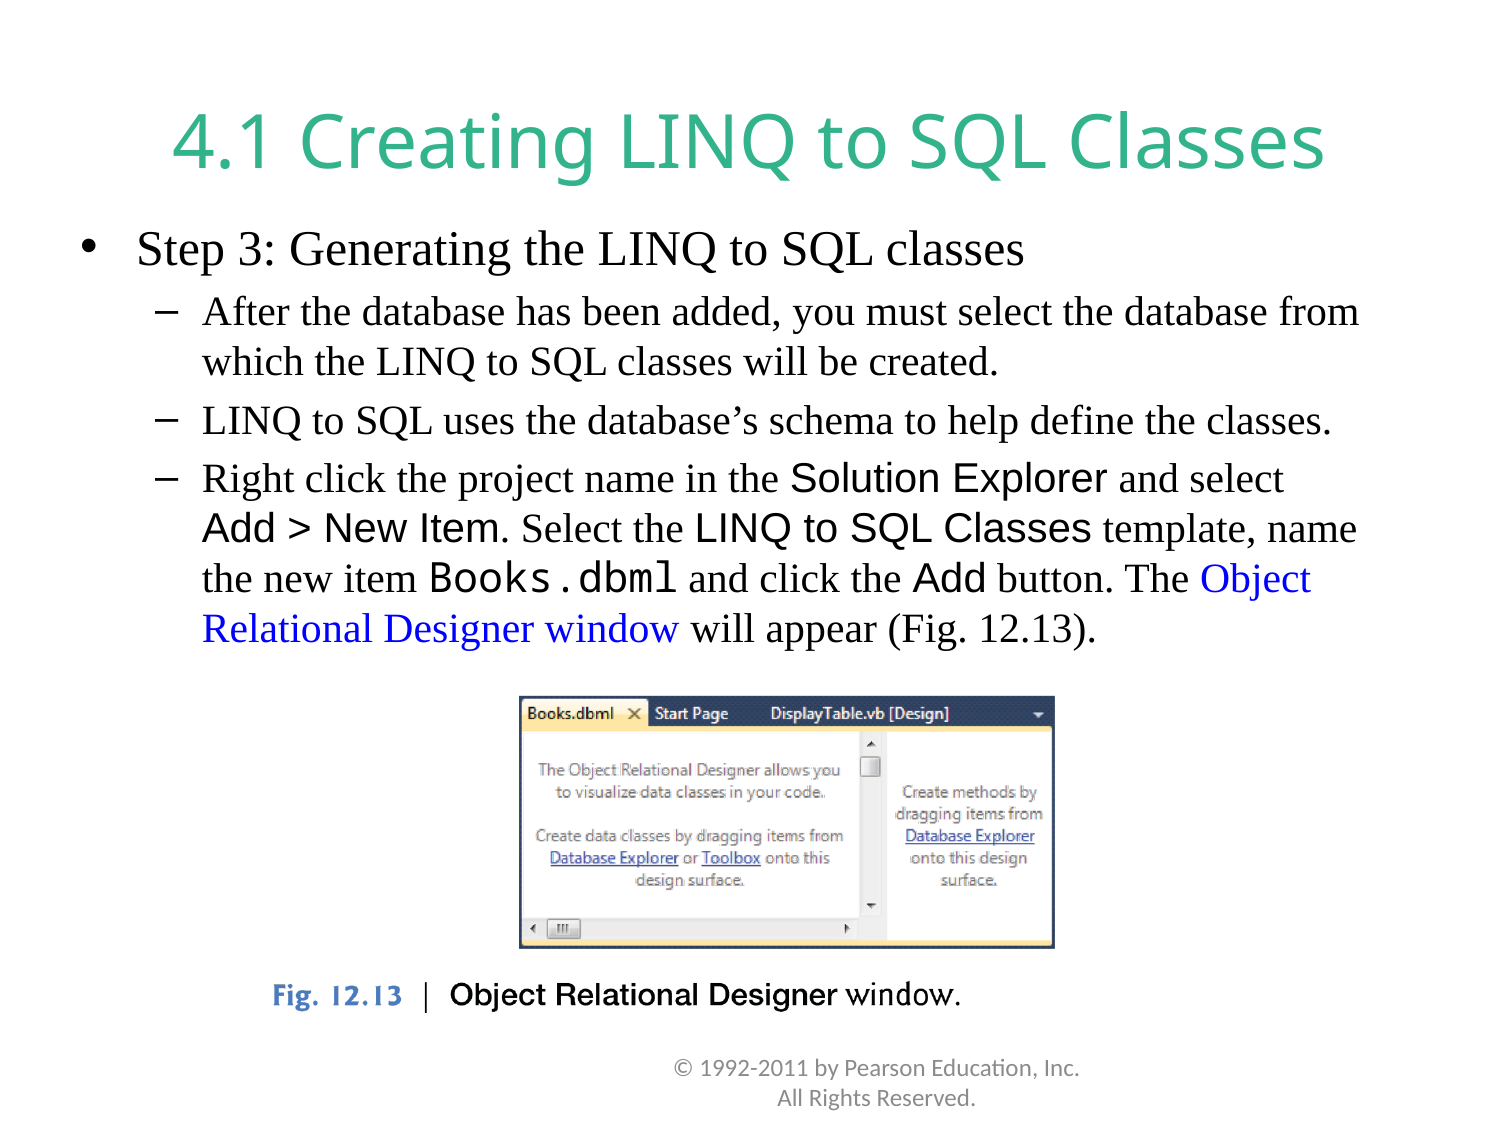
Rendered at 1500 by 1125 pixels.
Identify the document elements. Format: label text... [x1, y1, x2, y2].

footer © 1992-2011 by Pearson Education, Inc. All Rights Reserved. [650, 1051, 1105, 1112]
list Step 3: Generating the LINQ to SQL classes After the database has been added, you must select the database from which the LINQ to SQL classes will be created. LINQ to SQL uses the database’s schema to help define the classes. Right click the project name in the Solution Explorer and select Add > New Item. Select the LINQ to SQL Classes template, name the new item Books.dbml and click the Add button. The Object Relational Designer window will appear (Fig. 12.13). [64, 208, 1415, 951]
title 4.1 Creating LINQ to SQL Classes [75, 45, 1425, 233]
picture [265, 680, 1070, 1024]
